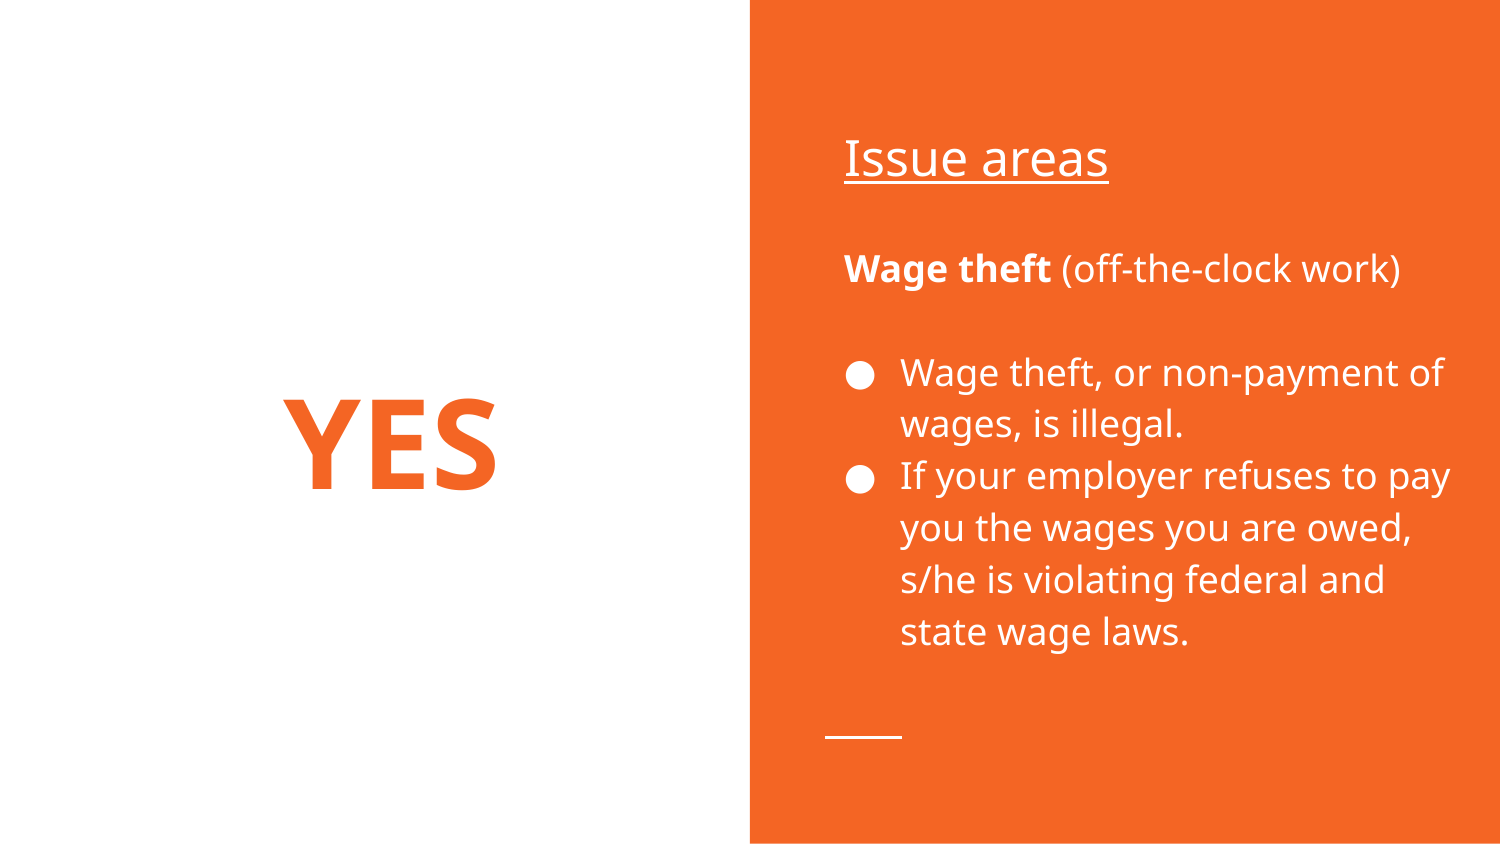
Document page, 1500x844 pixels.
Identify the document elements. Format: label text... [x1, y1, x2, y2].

list Issue areas Wage theft (off-the-clock work) Wage theft, or non-payment of wages, is illegal. If your employer refuses to pay you the wages you are owed, s/he is violating federal and state wage laws. [810, 118, 1474, 725]
title YES [60, 313, 724, 530]
